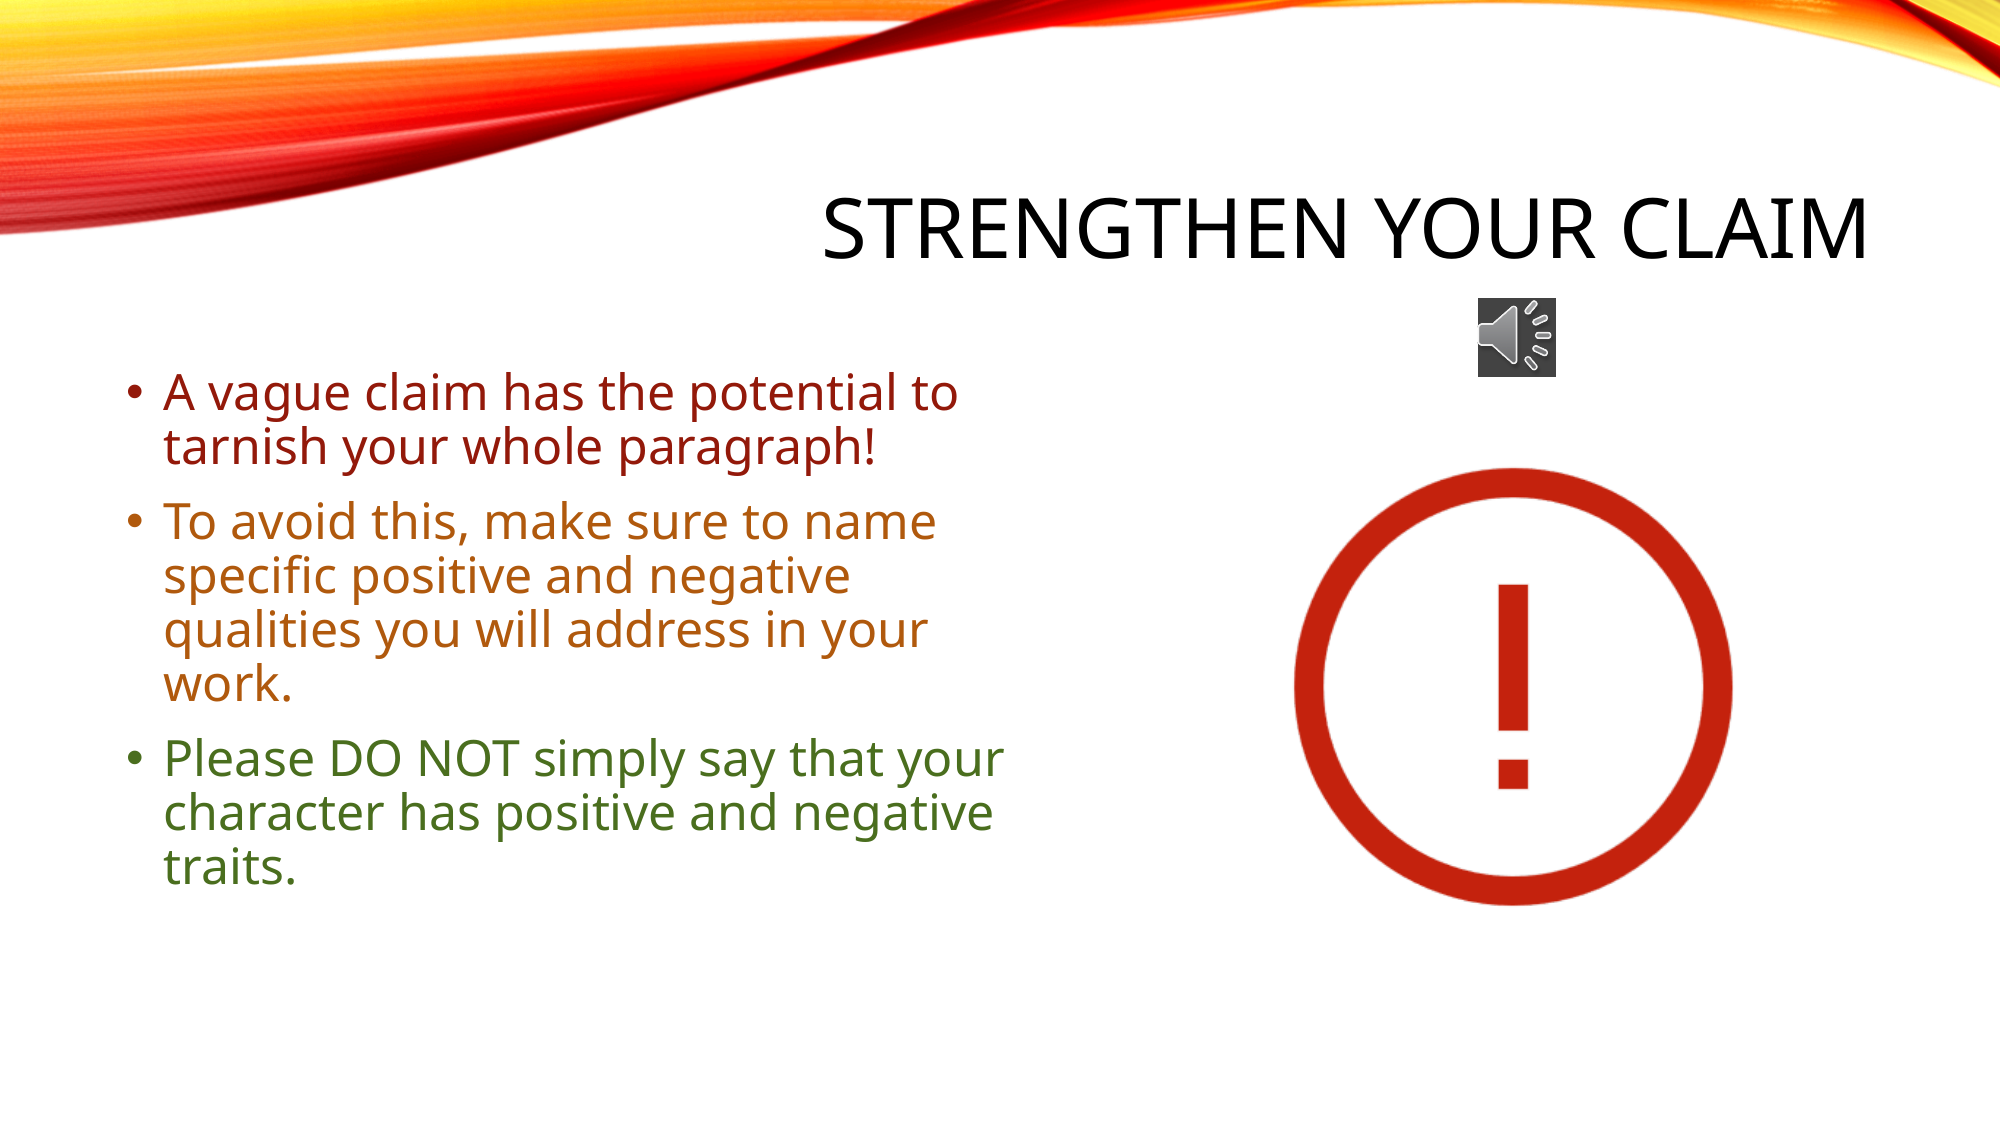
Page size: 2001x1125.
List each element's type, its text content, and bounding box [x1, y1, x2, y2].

picture [1476, 297, 1557, 378]
picture [0, 0, 2000, 237]
list A vague claim has the potential to tarnish your whole paragraph! To avoid this, make sure to name specific positive and negative qualities you will address in your work. Please DO NOT simply say that your character has positive and negative traits. [111, 360, 1066, 1021]
title Strengthen Your Claim [474, 125, 1888, 338]
picture [1236, 410, 1797, 971]
